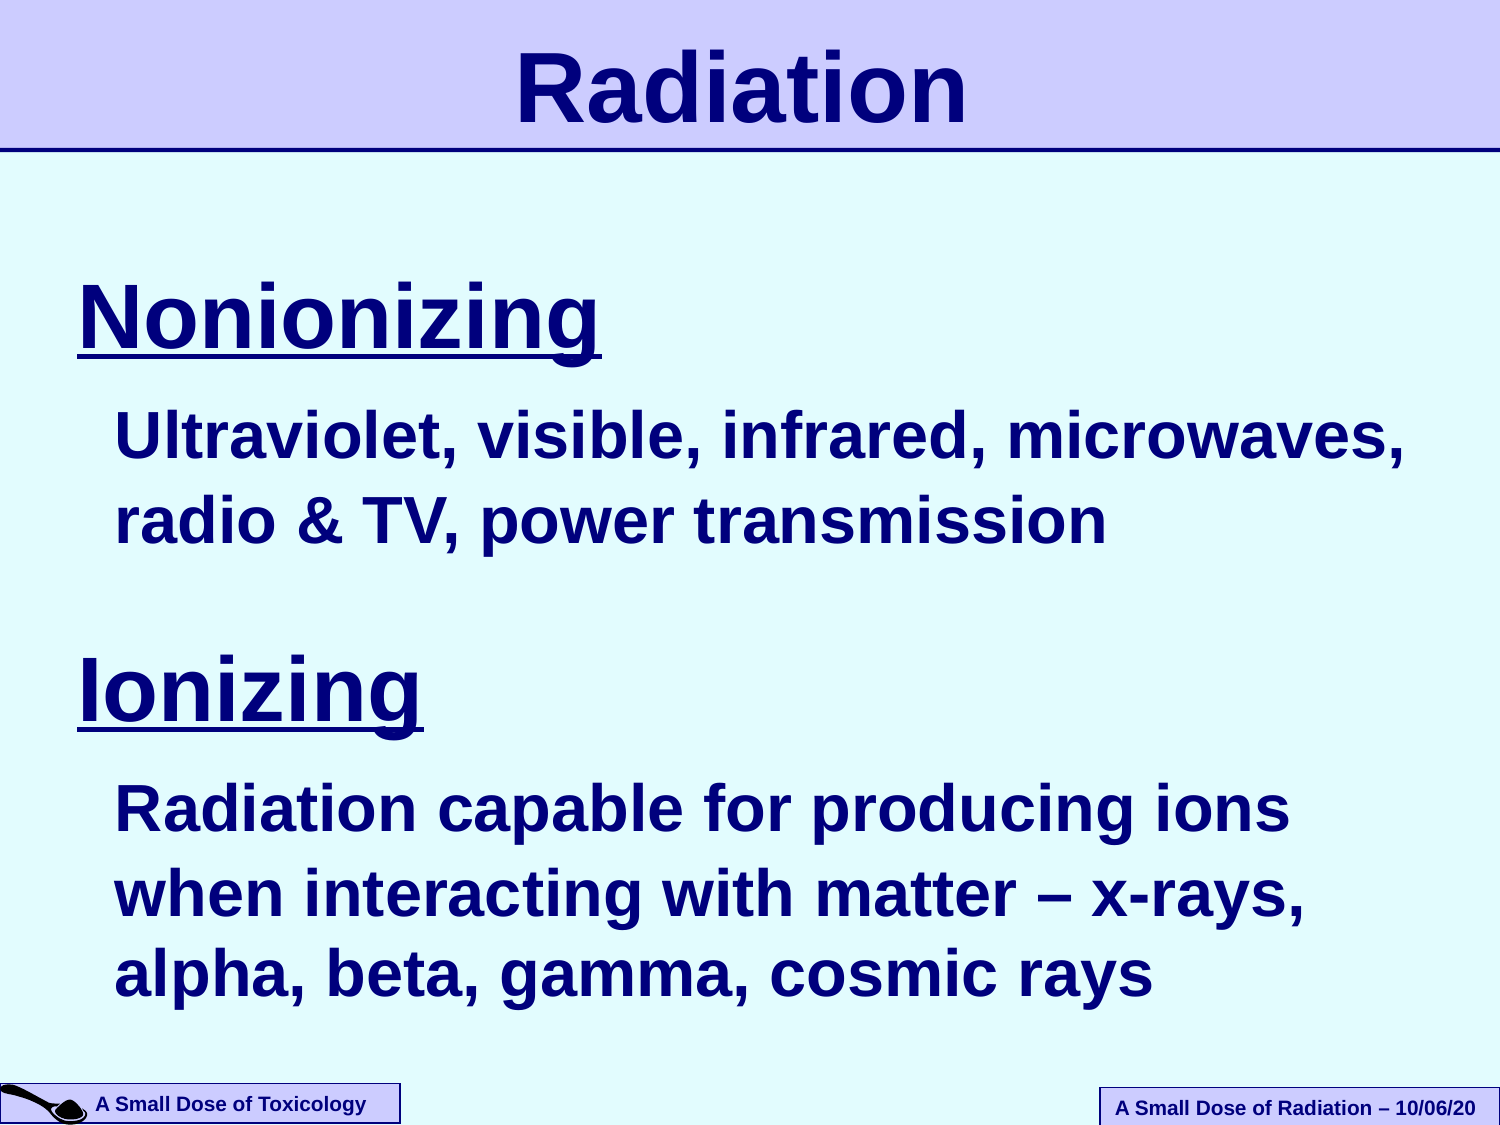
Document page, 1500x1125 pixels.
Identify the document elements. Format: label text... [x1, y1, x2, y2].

title Radiation [104, 14, 1380, 150]
text_box Ionizing Radiation capable for producing ions when interacting with matter – x-rays, alpha, beta, gamma, cosmic rays [62, 622, 1438, 1018]
text_box Nonionizing Ultraviolet, visible, infrared, microwaves, radio & TV, power transmission [62, 249, 1438, 565]
